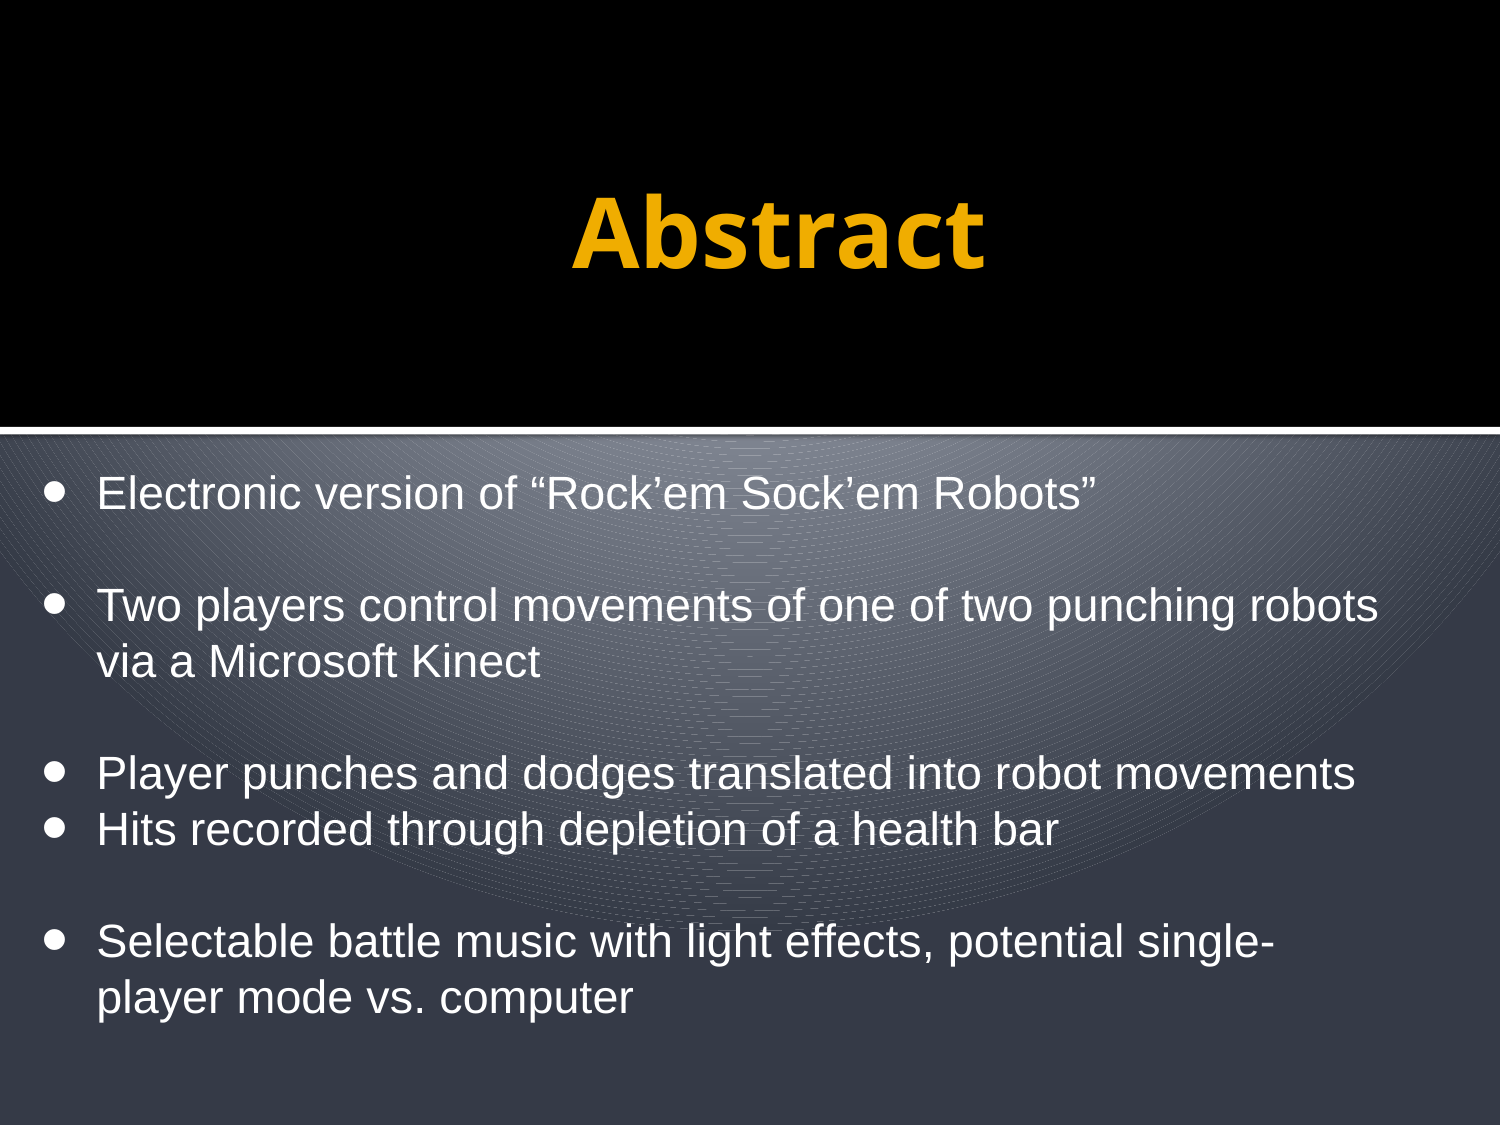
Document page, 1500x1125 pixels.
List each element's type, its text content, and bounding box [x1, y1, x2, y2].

list Electronic version of “Rock’em Sock’em Robots” Two players control movements of one of two punching robots via a Microsoft Kinect Player punches and dodges translated into robot movements Hits recorded through depletion of a health bar Selectable battle music with light effects, potential single-player mode vs. computer [12, 462, 1404, 1088]
title Abstract [123, 19, 1438, 288]
